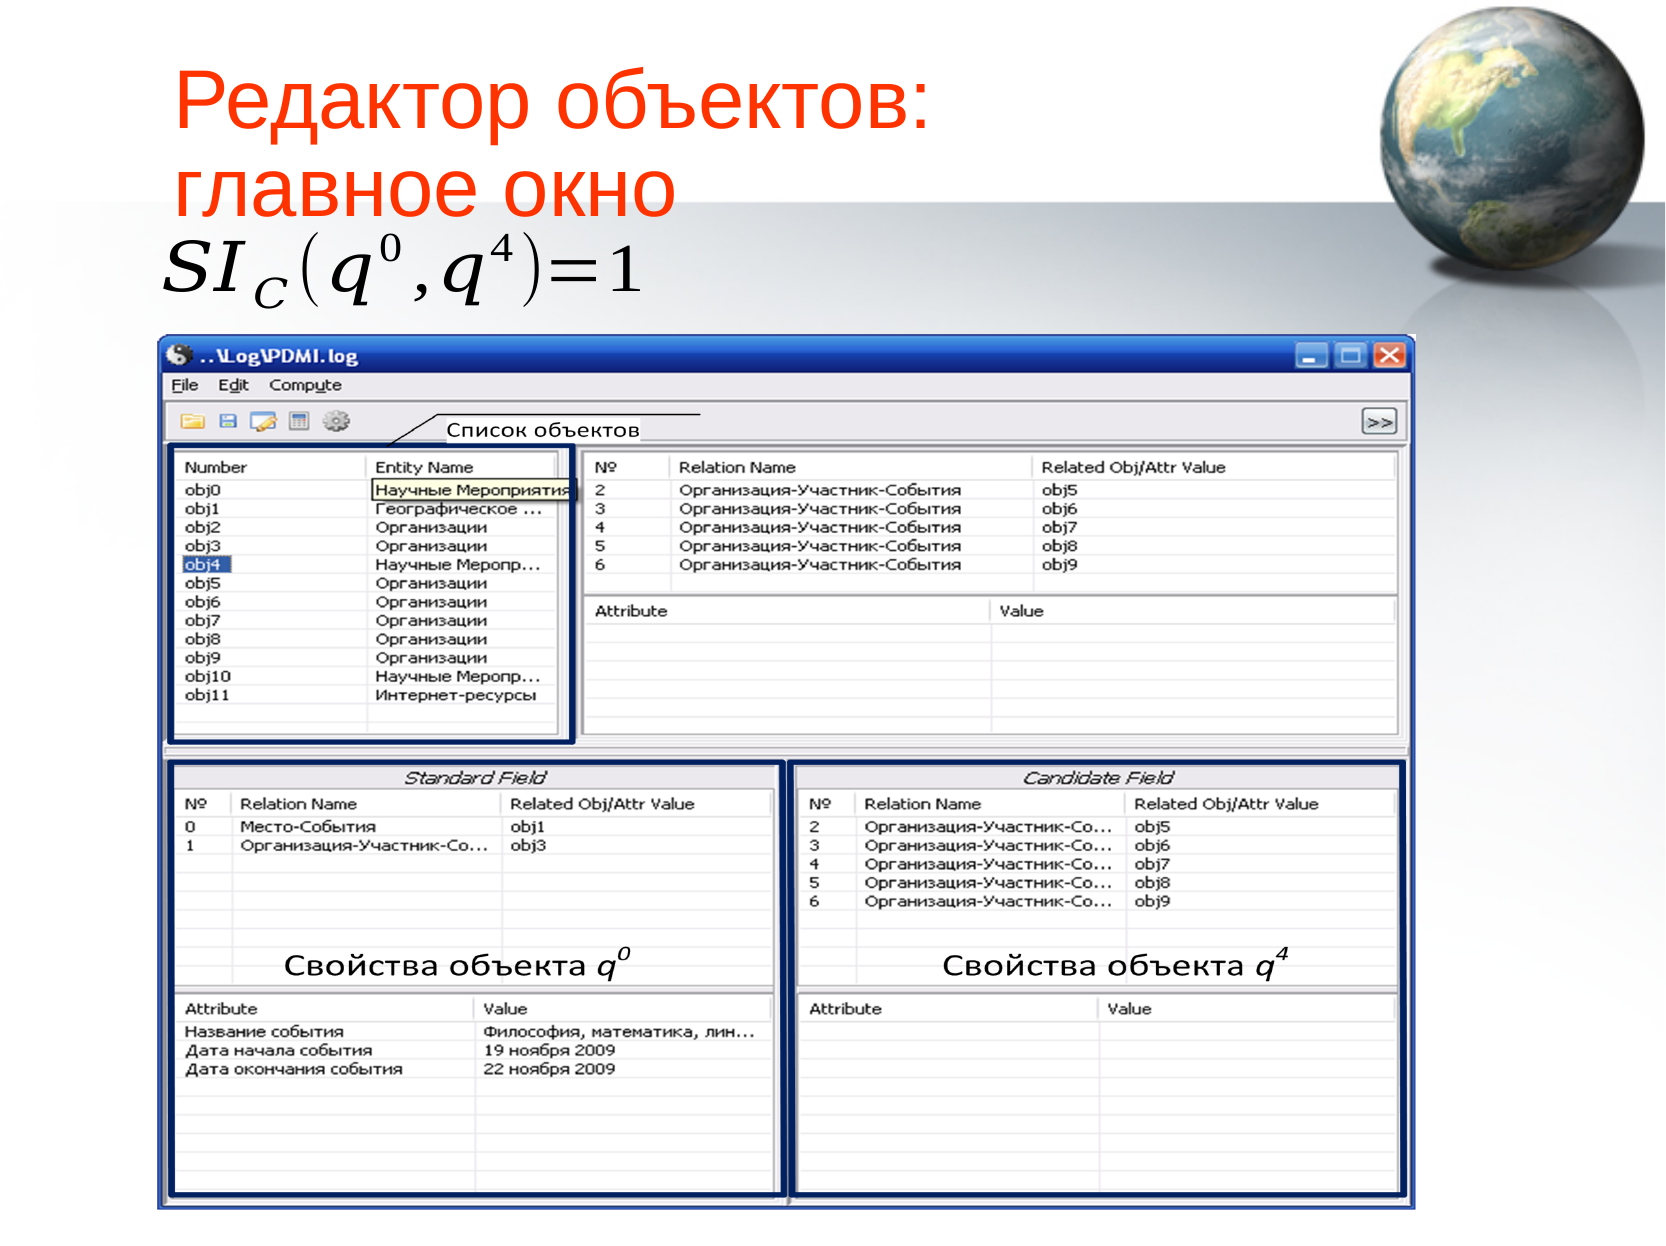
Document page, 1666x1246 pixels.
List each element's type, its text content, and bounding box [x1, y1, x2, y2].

picture [0, 0, 1666, 1246]
title Редактор объектов: главное окно [157, 84, 1221, 209]
